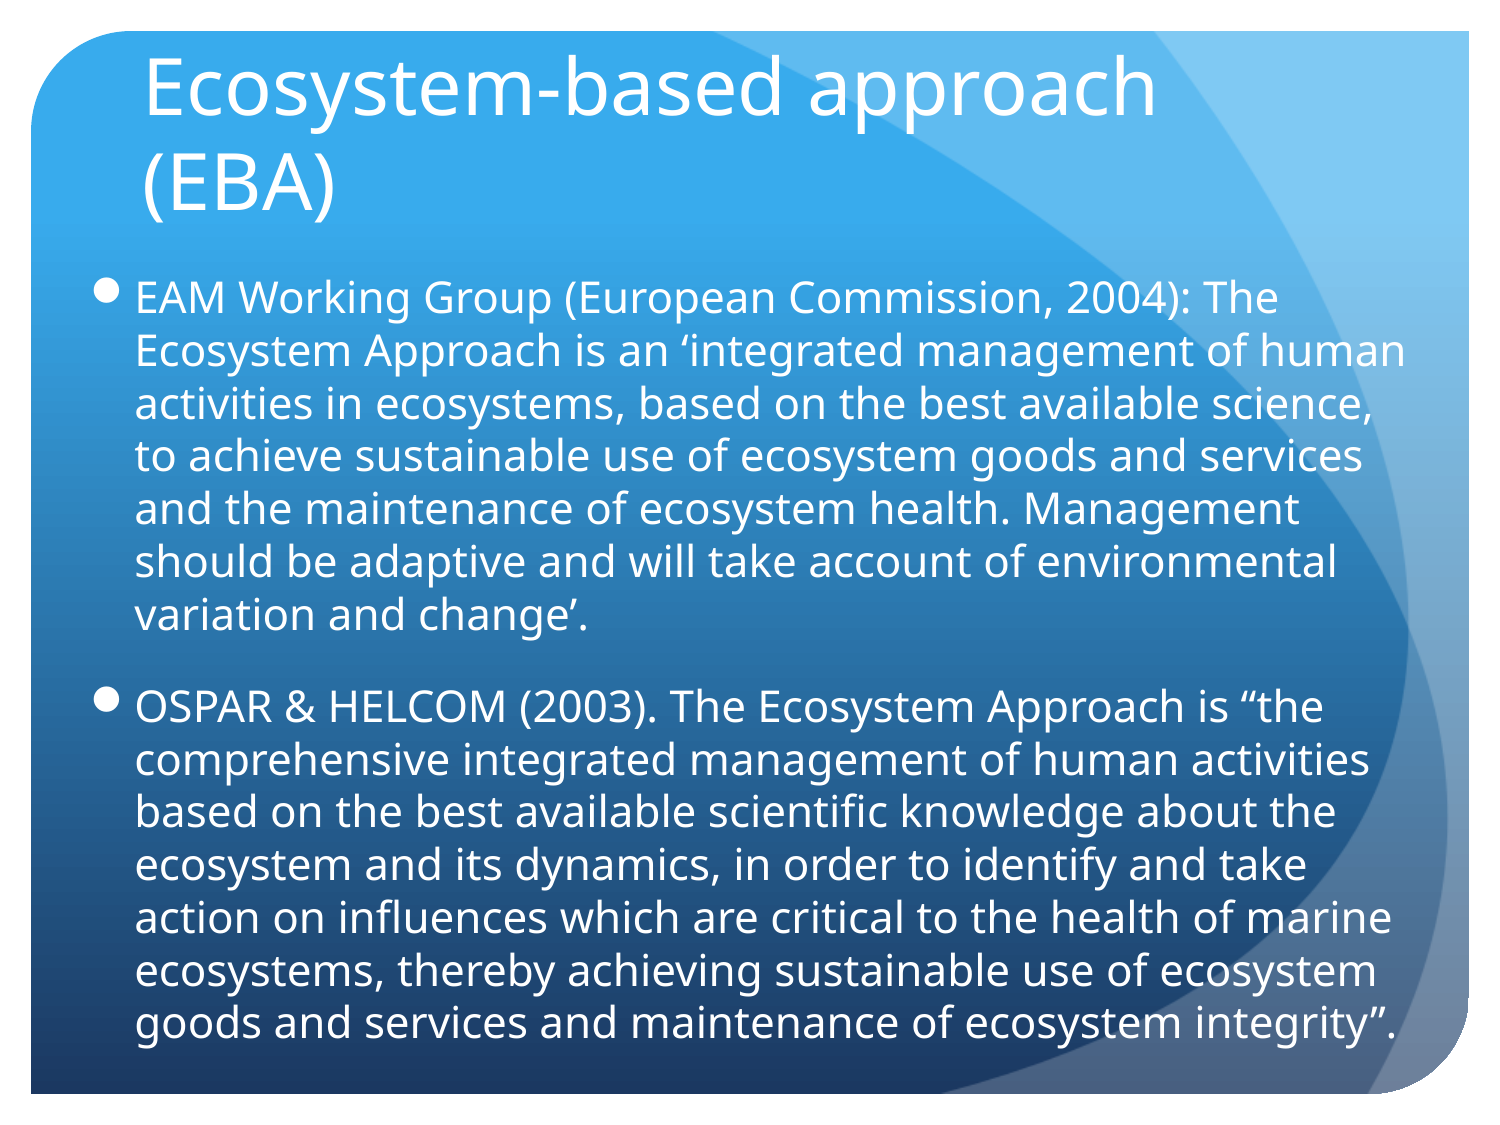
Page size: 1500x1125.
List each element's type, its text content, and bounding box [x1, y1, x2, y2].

list EAM Working Group (European Commission, 2004): The Ecosystem Approach is an ‘integrated management of human activities in ecosystems, based on the best available science, to achieve sustainable use of ecosystem goods and services and the maintenance of ecosystem health. Management should be adaptive and will take account of environmental variation and change’. OSPAR & HELCOM (2003). The Ecosystem Approach is “the comprehensive integrated management of human activities based on the best available scientific knowledge about the ecosystem and its dynamics, in order to identify and take action on influences which are critical to the health of marine ecosystems, thereby achieving sustainable use of ecosystem goods and services and maintenance of ecosystem integrity”. [75, 262, 1425, 1071]
picture [24, 30, 1473, 1094]
title Ecosystem-based approach (EBA) [127, 62, 1372, 234]
